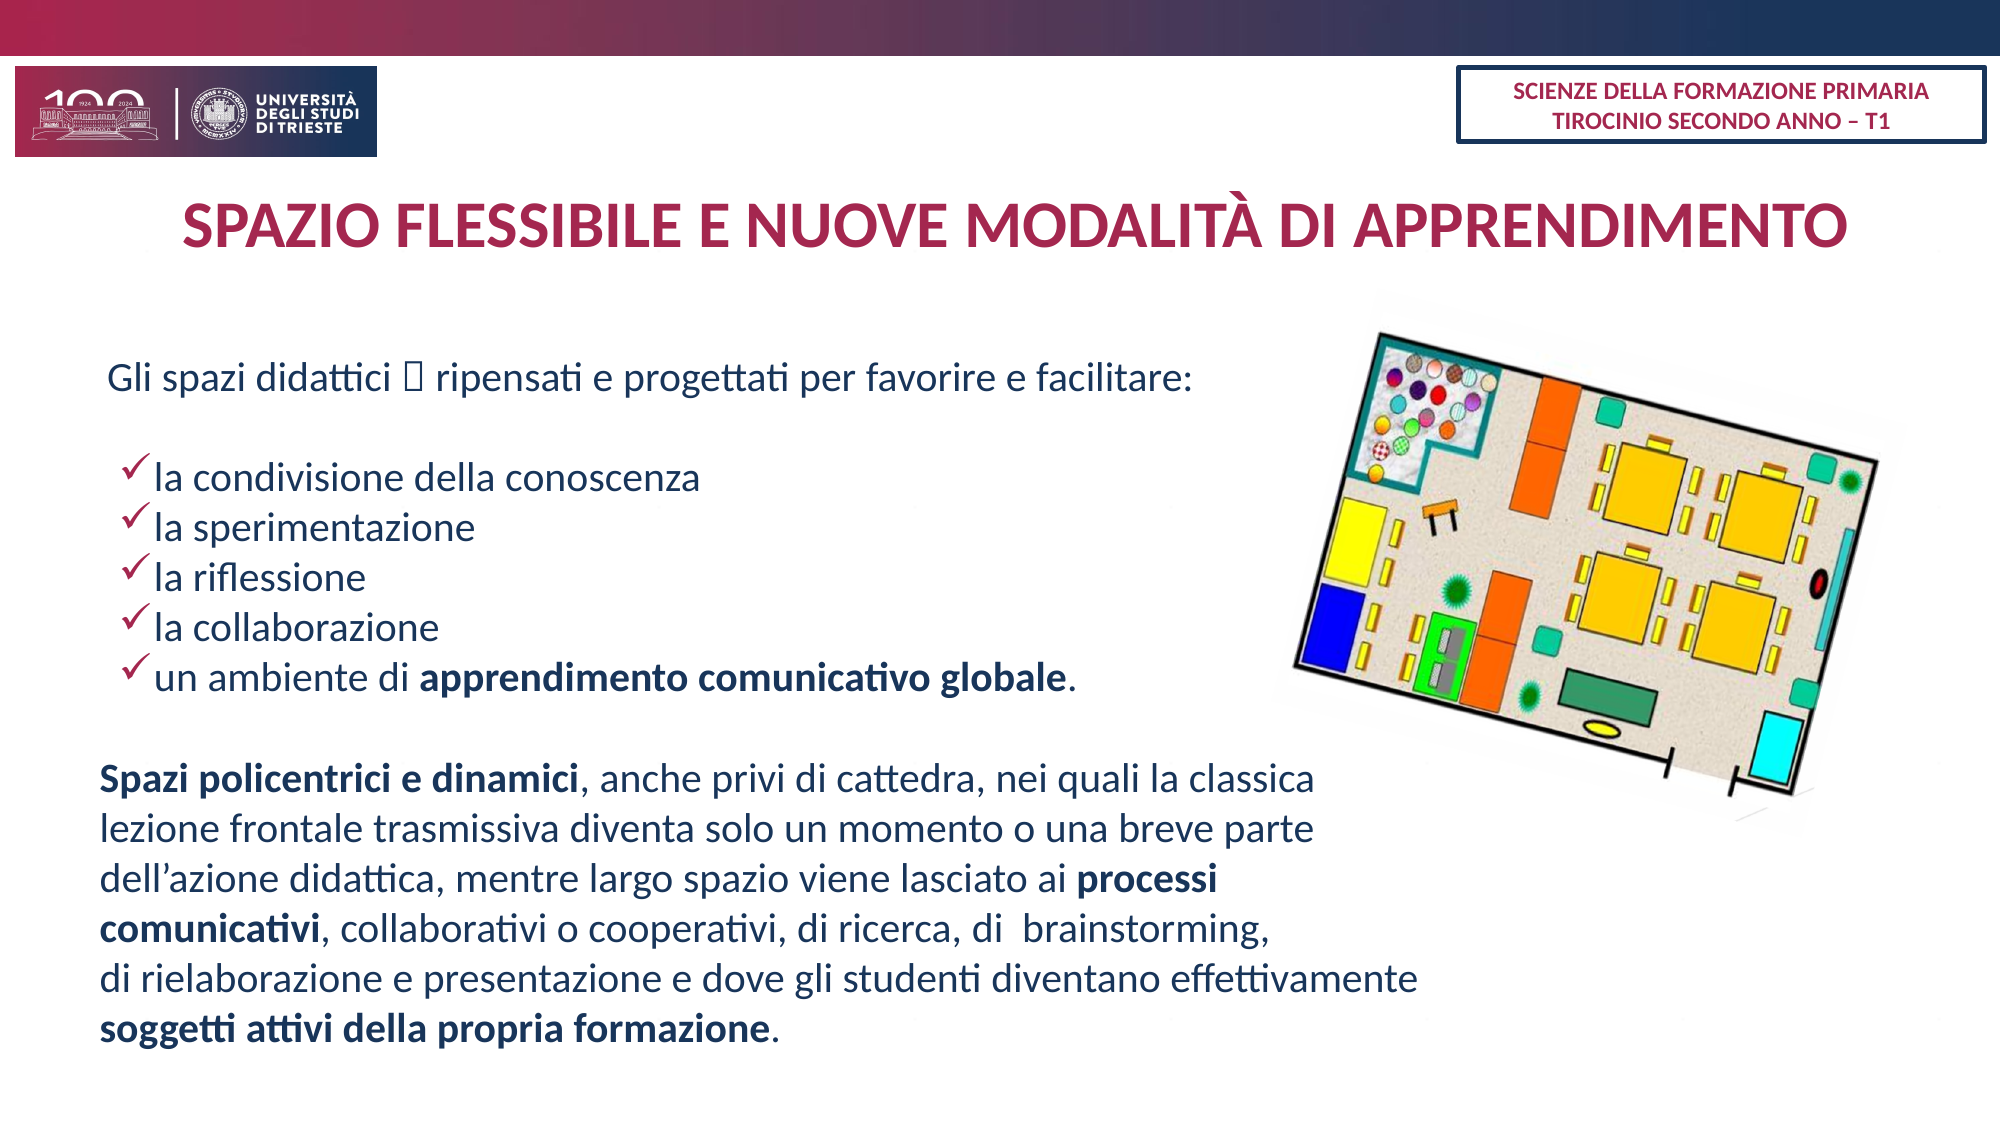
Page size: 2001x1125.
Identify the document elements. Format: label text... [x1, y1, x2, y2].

text_box Gli spazi didattici  ripensati e progettati per favorire e facilitare: la condivisione della conoscenza la sperimentazione la riflessione la collaborazione un ambiente di apprendimento comunicativo globale. [92, 342, 1287, 708]
text_box Spazi policentrici e dinamici, anche privi di cattedra, nei quali la classica lezione frontale trasmissiva diventa solo un momento o una breve parte dell’azione didattica, mentre largo spazio viene lasciato ai processi comunicativi, collaborativi o cooperativi, di ricerca, di brainstorming, di rielaborazione e presentazione e dove gli studenti diventano effettivamente soggetti attivi della propria formazione. [84, 743, 1459, 1059]
text_box SCIENZE DELLA FORMAZIONE PRIMARIA TIROCINIO SECONDO ANNO – T1 [1458, 67, 1985, 142]
text_box SPAZIO FLESSIBILE E NUOVE MODALITÀ DI APPRENDIMENTO [124, 172, 1923, 328]
picture [0, 0, 2001, 1125]
